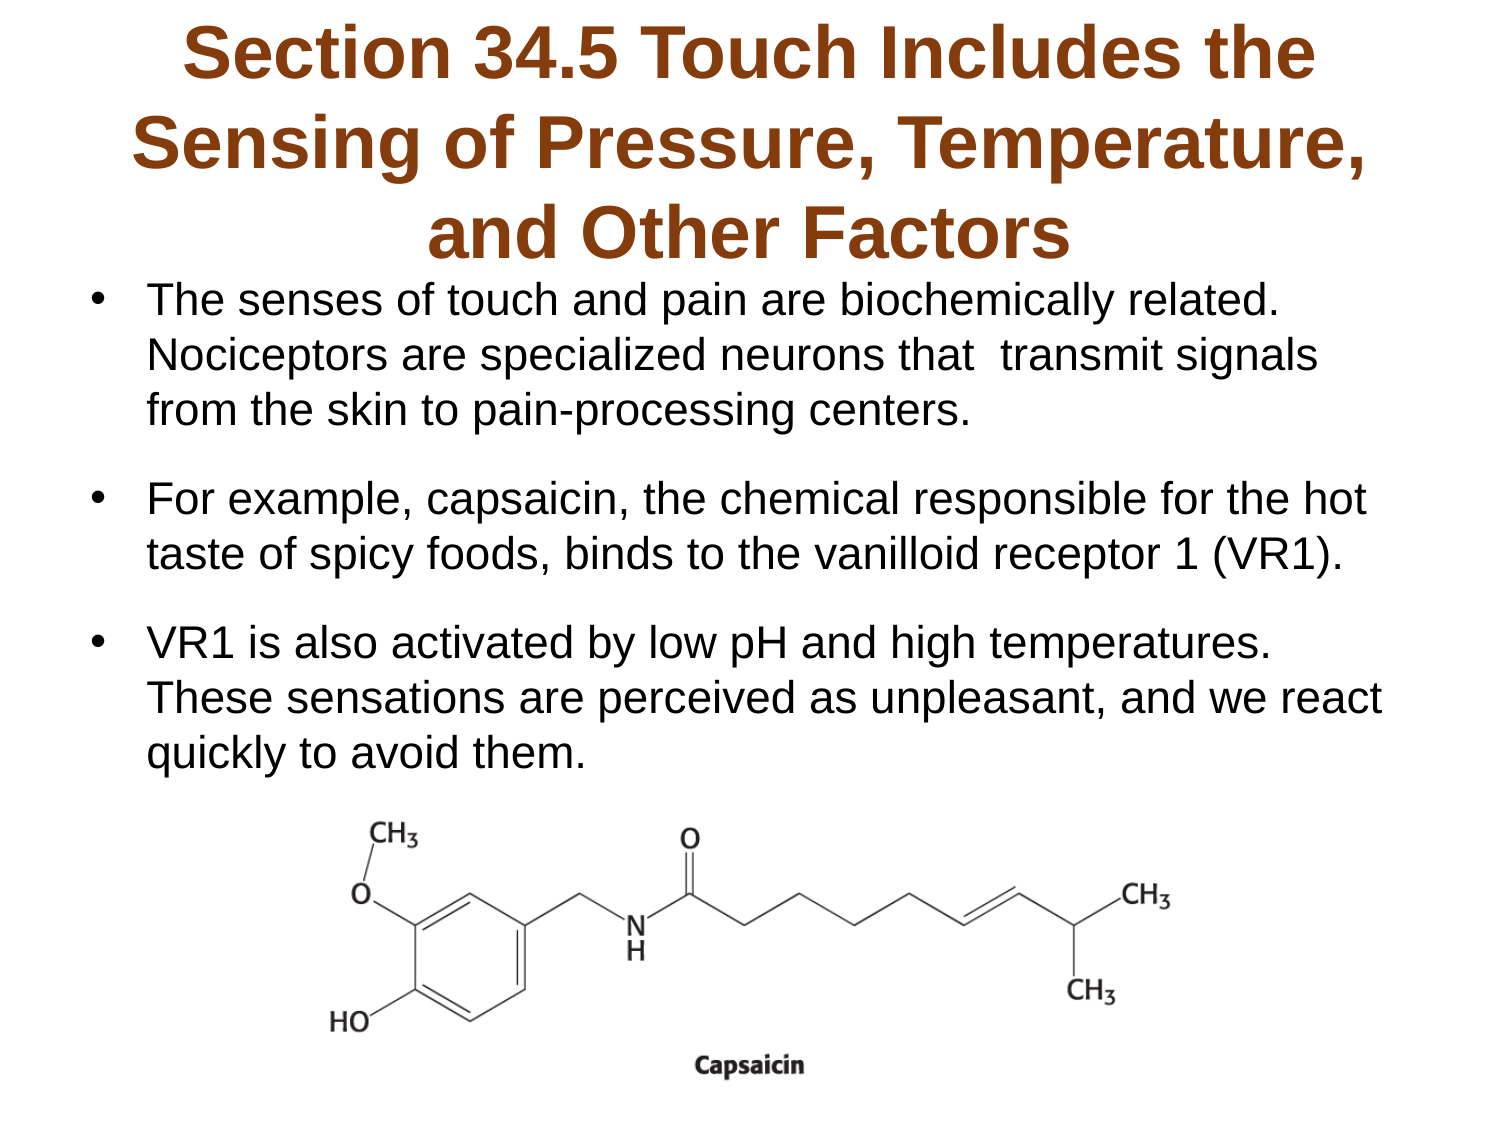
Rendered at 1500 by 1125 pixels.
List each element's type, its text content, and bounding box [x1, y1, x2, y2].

title Section 34.5 Touch Includes the Sensing of Pressure, Temperature, and Other Factors [75, 45, 1425, 233]
picture [154, 818, 1346, 1084]
list The senses of touch and pain are biochemically related. Nociceptors are specialized neurons that transmit signals from the skin to pain-processing centers. For example, capsaicin, the chemical responsible for the hot taste of spicy foods, binds to the vanilloid receptor 1 (VR1). VR1 is also activated by low pH and high temperatures. These sensations are perceived as unpleasant, and we react quickly to avoid them. [75, 262, 1425, 818]
